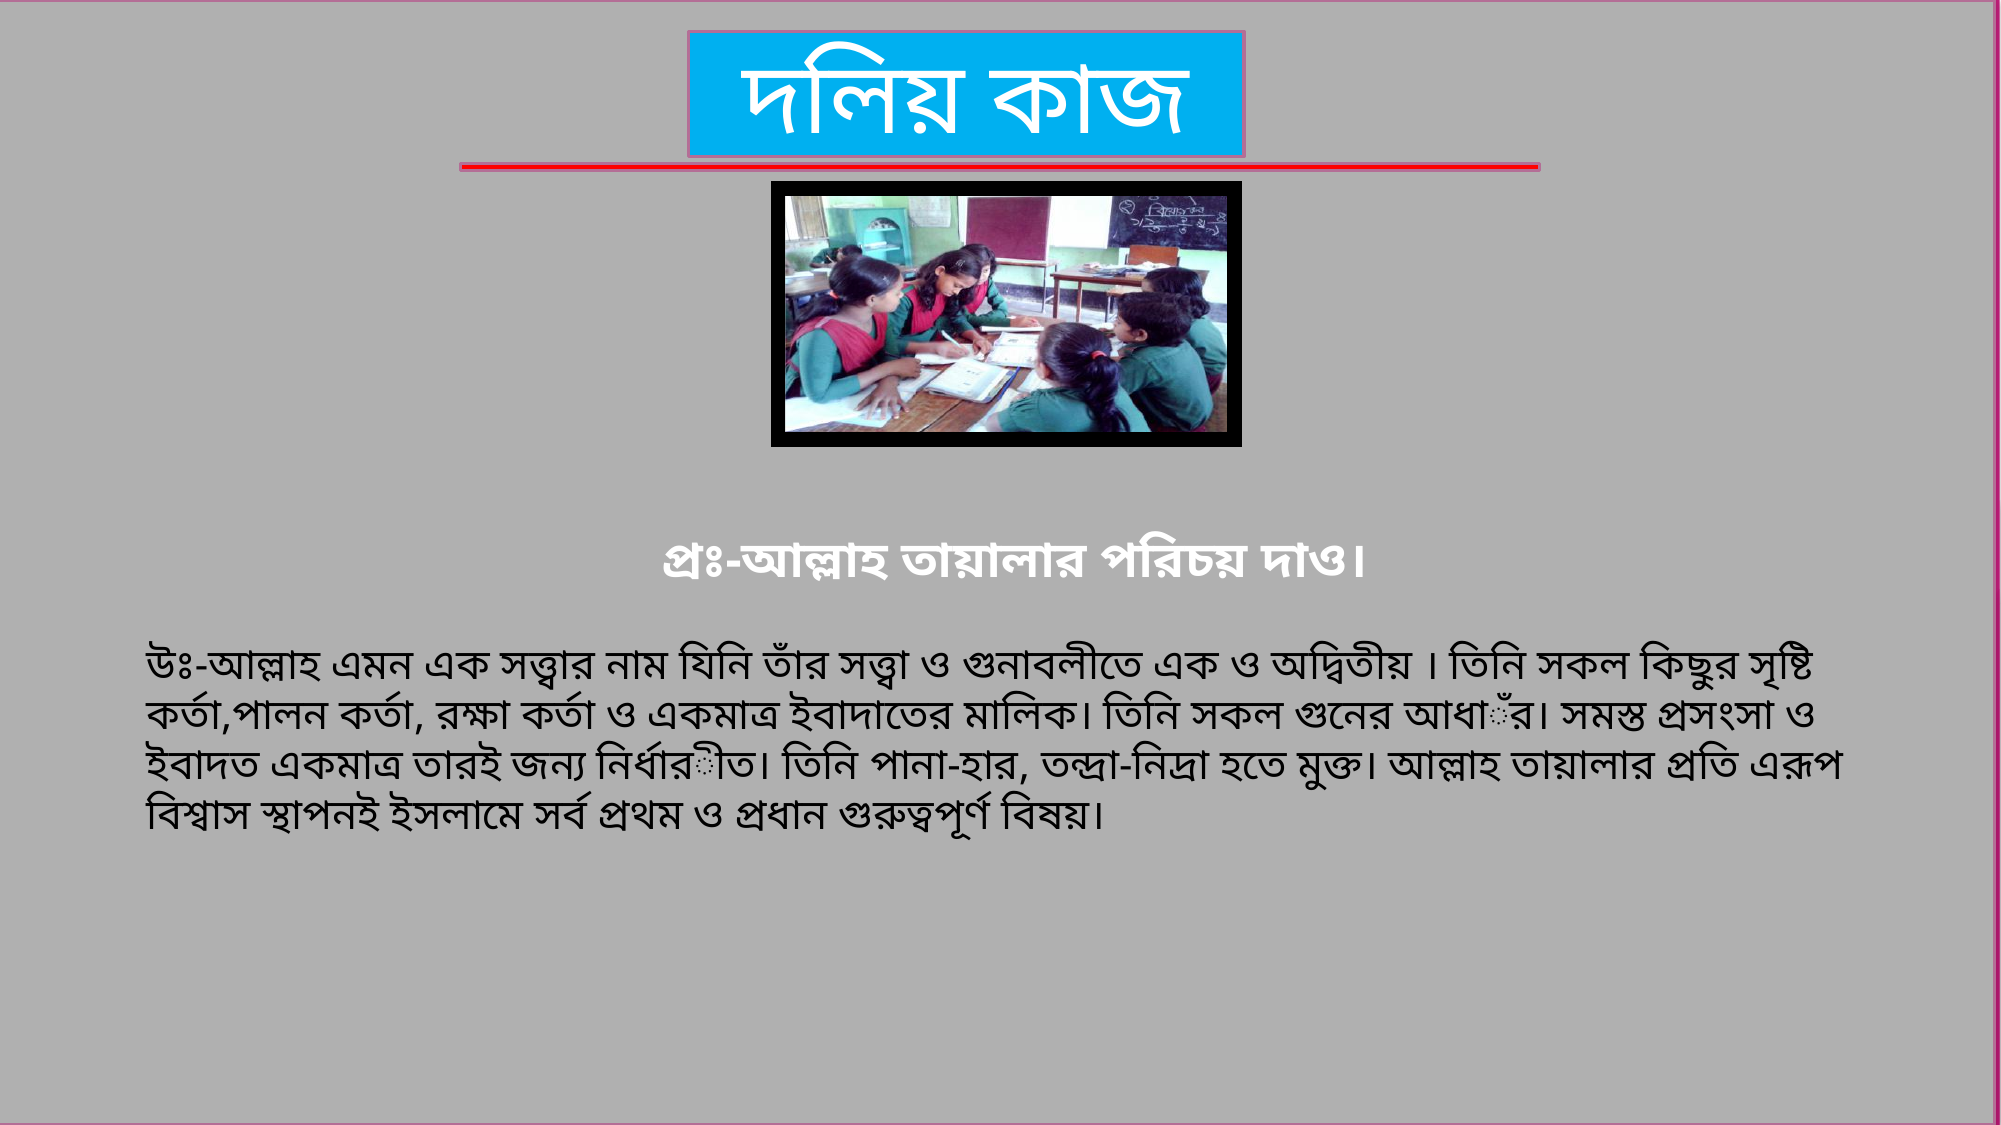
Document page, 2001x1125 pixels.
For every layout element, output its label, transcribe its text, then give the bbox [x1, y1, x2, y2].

text_box দলিয় কাজ [687, 30, 1246, 158]
picture [784, 195, 1228, 433]
text_box প্রঃ-আল্লাহ তায়ালার পরিচয় দাও। উঃ-আল্লাহ এমন এক সত্ত্বার নাম যিনি তাঁর সত্ত্বা ও গুনাবলীতে এক ও অদ্বিতীয় । তিনি সকল কিছুর সৃষ্টি কর্তা,পালন কর্তা, রক্ষা কর্তা ও একমাত্র ইবাদাতের মালিক। তিনি সকল গুনের আধাঁর। সমস্ত প্রসংসা ও ইবাদত একমাত্র তারই জন্য নির্ধারীত। তিনি পানা-হার, তন্দ্রা-নিদ্রা হতে মুক্ত। আল্লাহ তায়ালার প্রতি এরূপ বিশ্বাস স্থাপনই ইসলামে সর্ব প্রথম ও প্রধান গুরুত্বপূর্ণ বিষয়। [131, 520, 1899, 846]
text_box [459, 162, 1541, 172]
text_box [0, 0, 1996, 1125]
